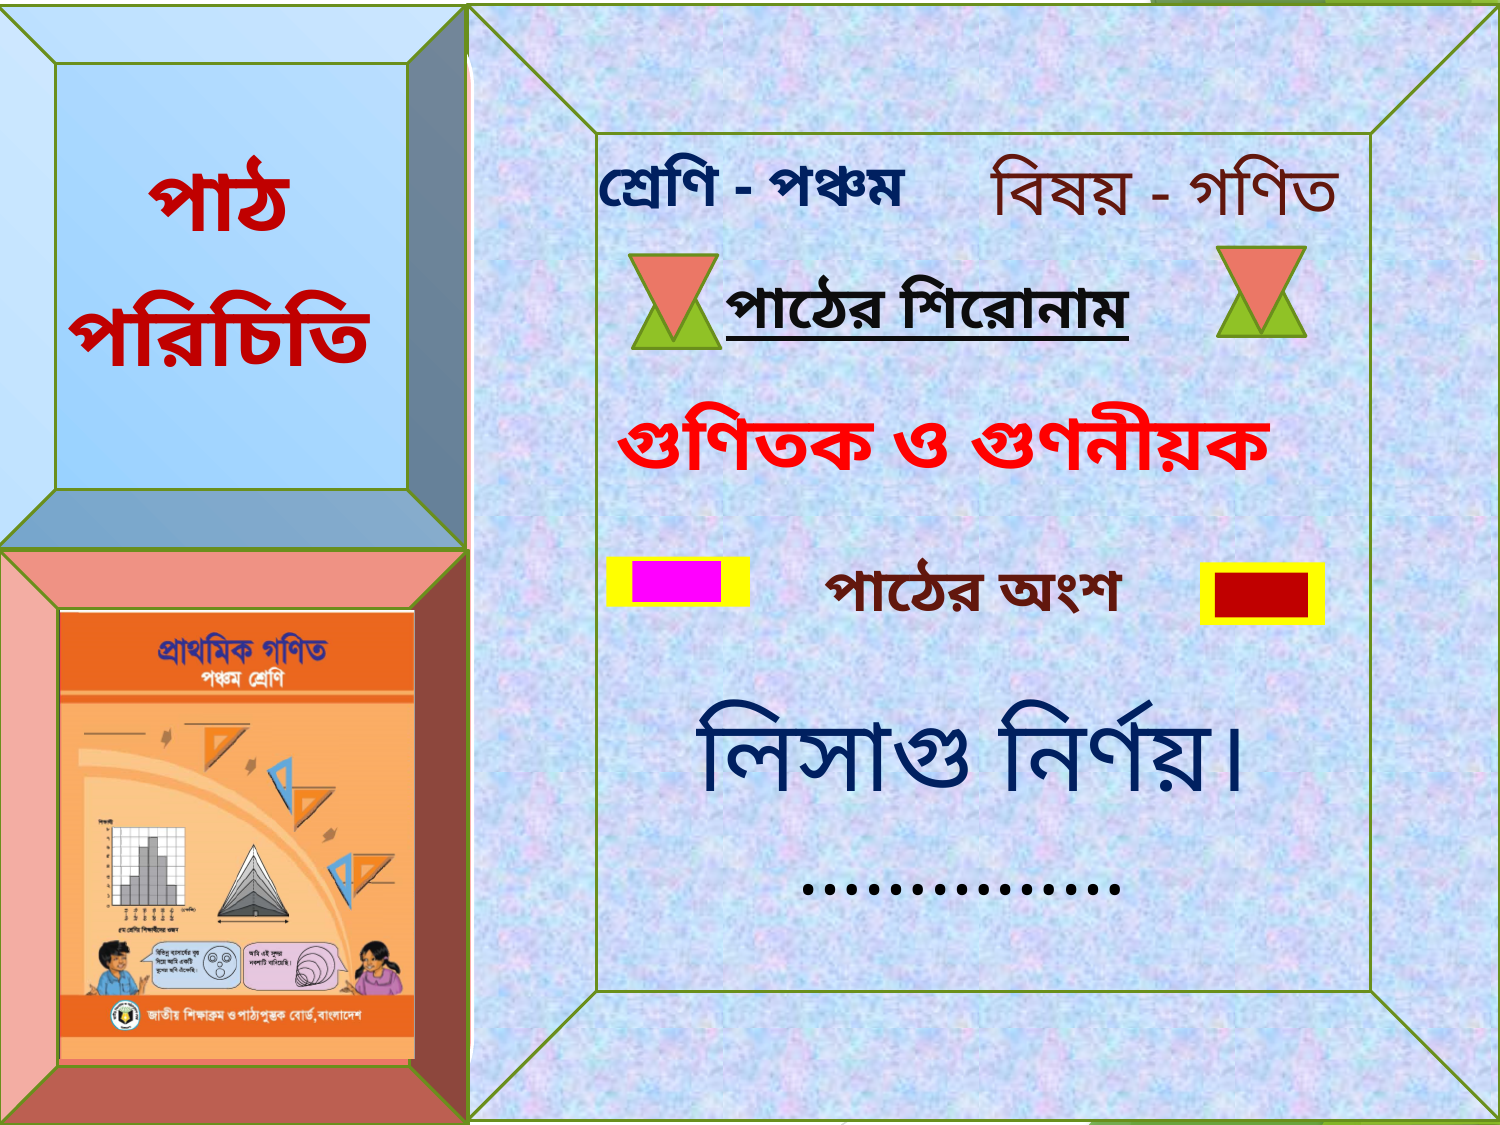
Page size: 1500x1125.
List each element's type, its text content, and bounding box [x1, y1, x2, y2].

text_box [582, 140, 1445, 921]
text_box [0, 4, 467, 549]
text_box [466, 3, 1500, 1122]
text_box [0, 549, 470, 1125]
text_box [467, 53, 475, 1064]
text_box পাঠ পরিচিতি [22, 141, 415, 391]
picture [58, 609, 415, 1060]
